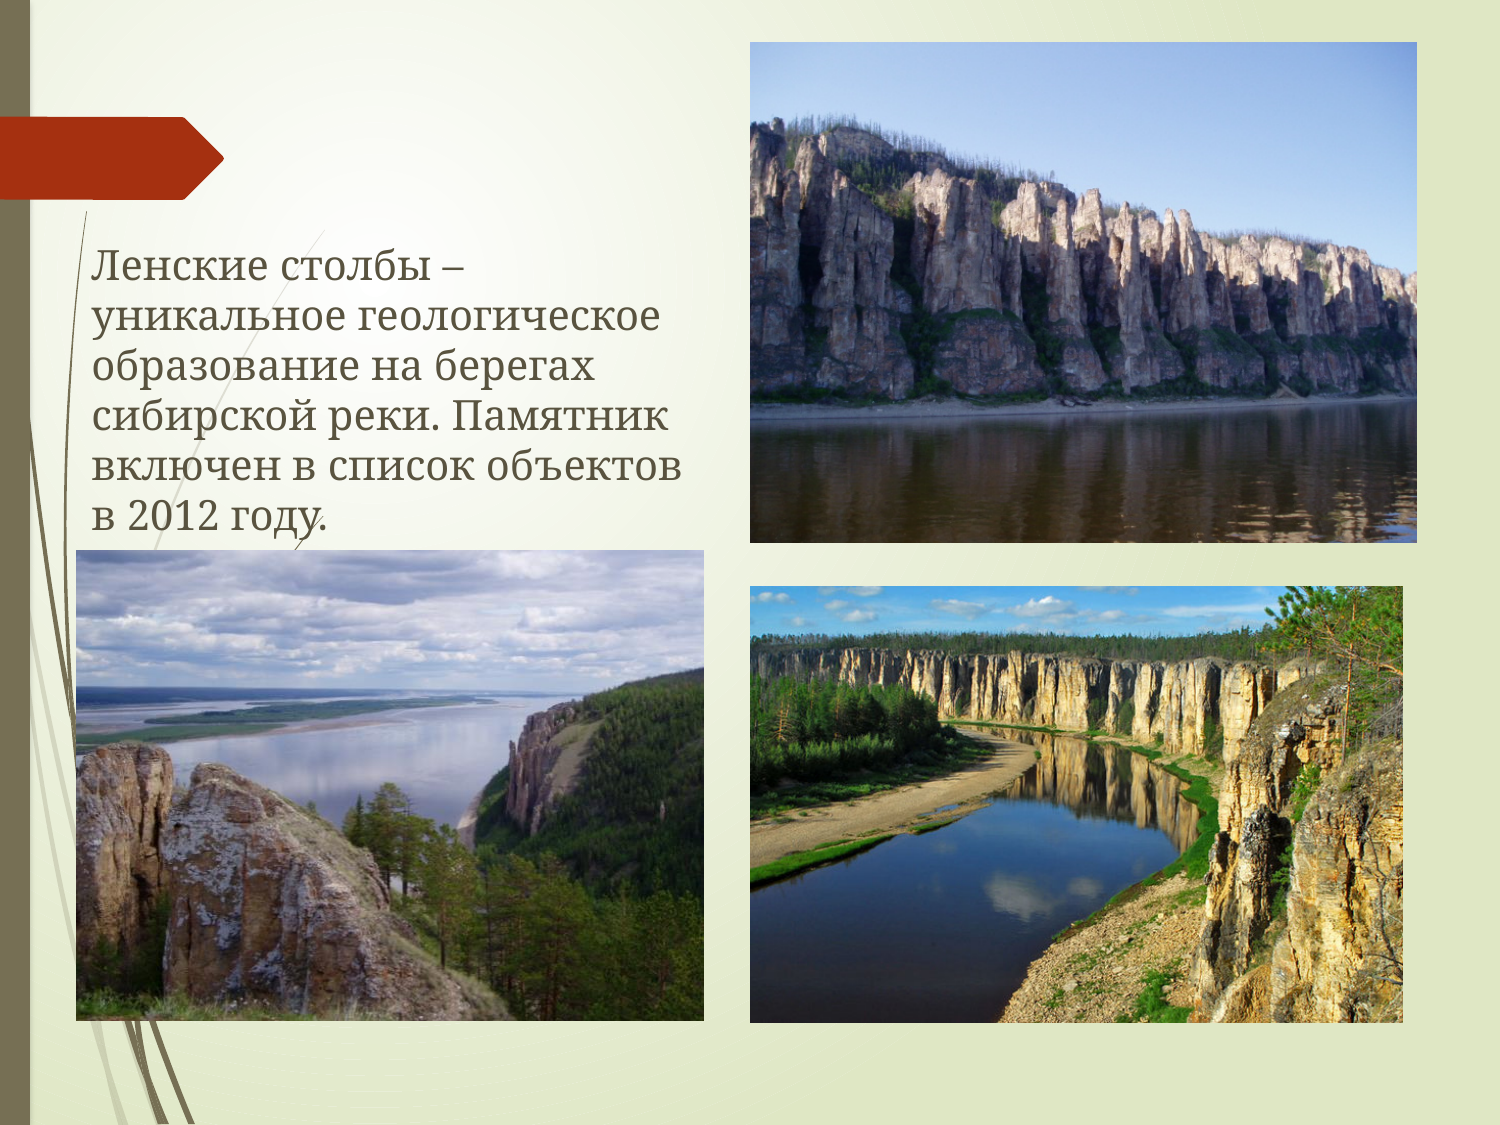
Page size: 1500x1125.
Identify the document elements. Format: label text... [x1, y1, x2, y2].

picture [749, 585, 1403, 1023]
picture [76, 550, 704, 1021]
picture [749, 42, 1417, 543]
text_box Ленские столбы – уникальное геологическое образование на берегах сибирской реки. Памятник включен в список объектов в 2012 году. [76, 231, 727, 547]
